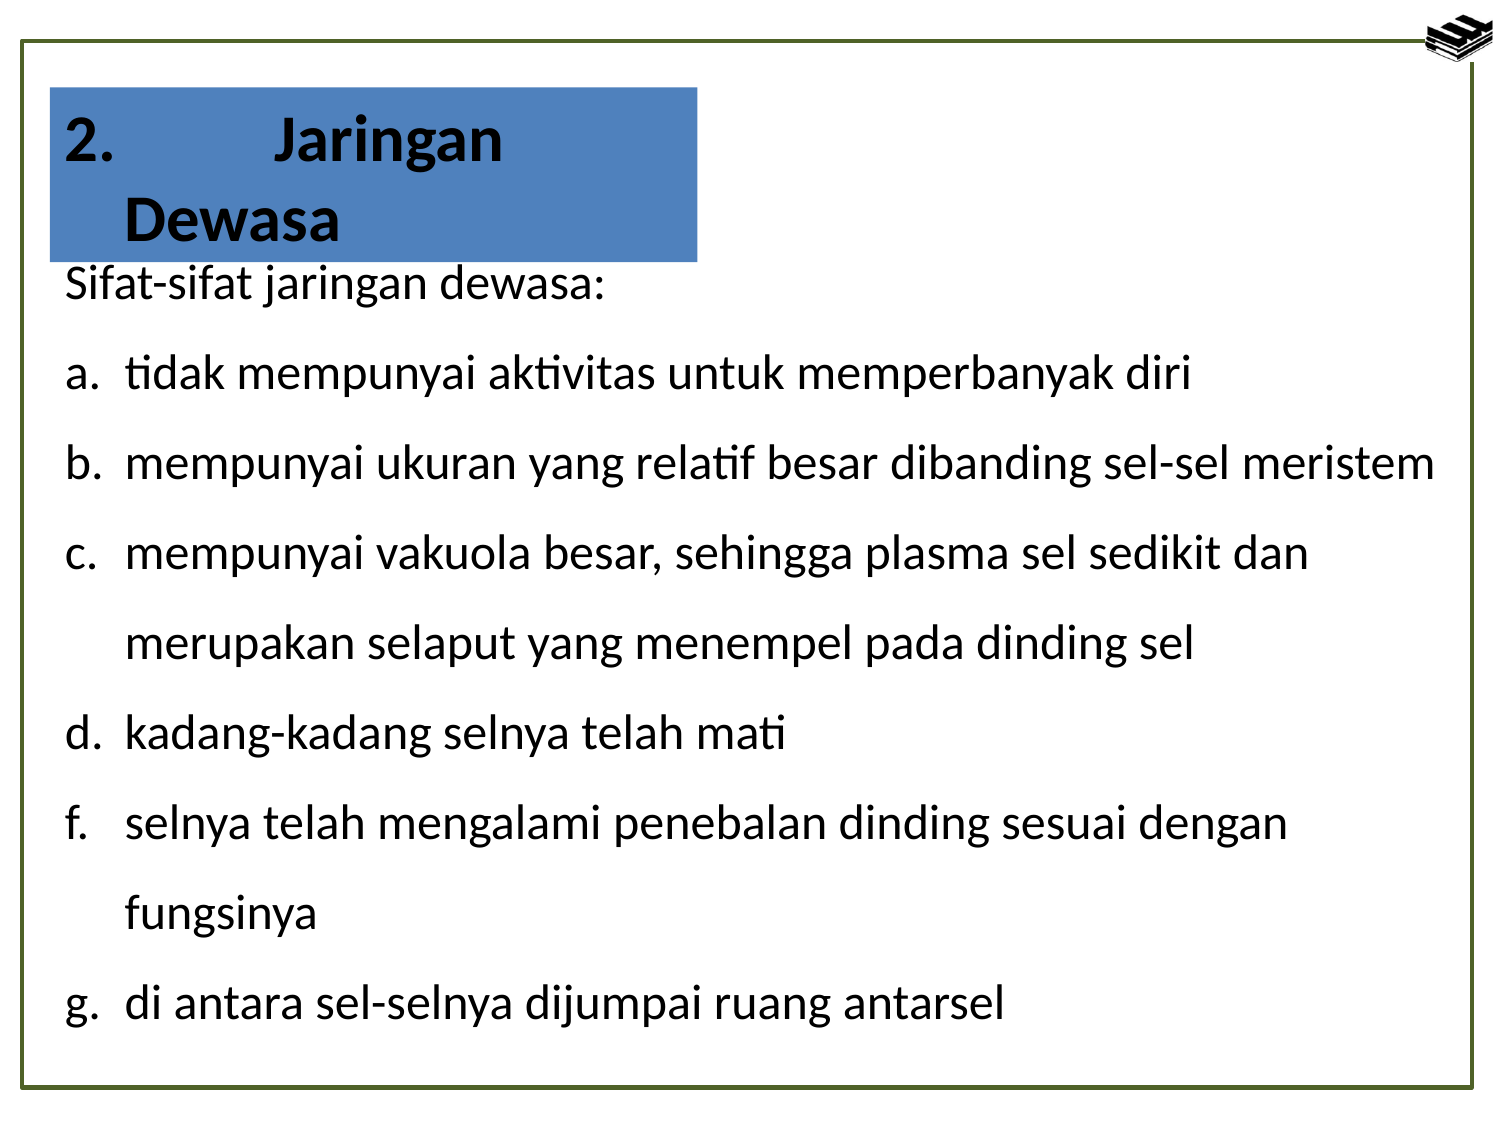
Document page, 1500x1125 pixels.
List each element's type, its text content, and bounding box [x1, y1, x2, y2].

text_box 2. Jaringan Dewasa [49, 87, 698, 263]
picture [1425, 11, 1493, 62]
text_box Sifat-sifat jaringan dewasa: a. tidak mempunyai aktivitas untuk memperbanyak diri b. mempunyai ukuran yang relatif besar dibanding sel-sel meristem c. mempunyai vakuola besar, sehingga plasma sel sedikit dan merupakan selaput yang menempel pada dinding sel d. kadang-kadang selnya telah mati f. selnya telah mengalami penebalan dinding sesuai dengan fungsinya g. di antara sel-selnya dijumpai ruang antarsel [50, 212, 1457, 1038]
